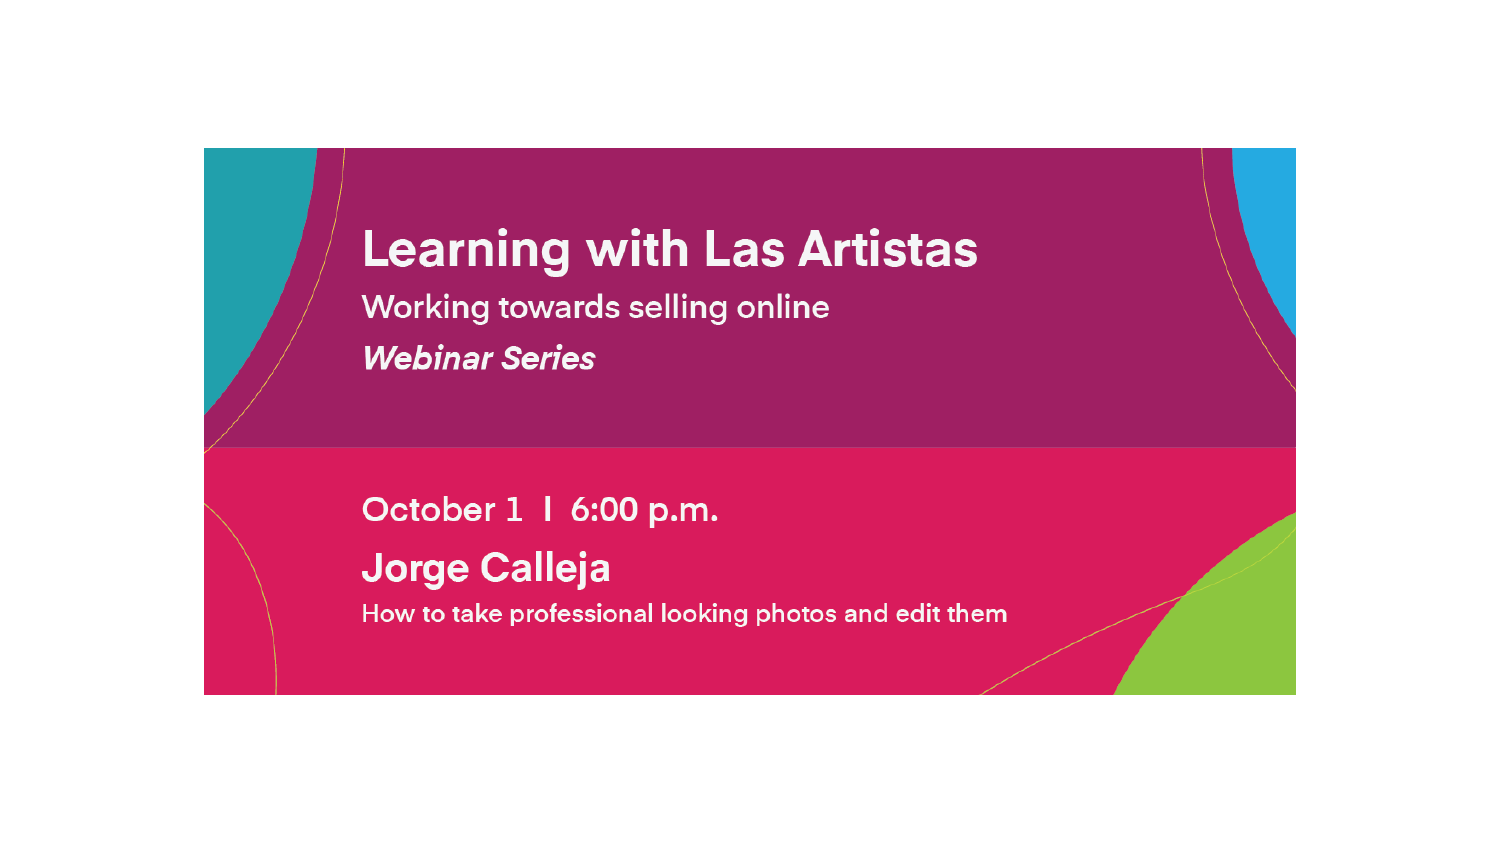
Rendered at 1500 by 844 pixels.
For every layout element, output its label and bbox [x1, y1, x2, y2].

picture [203, 148, 1297, 696]
